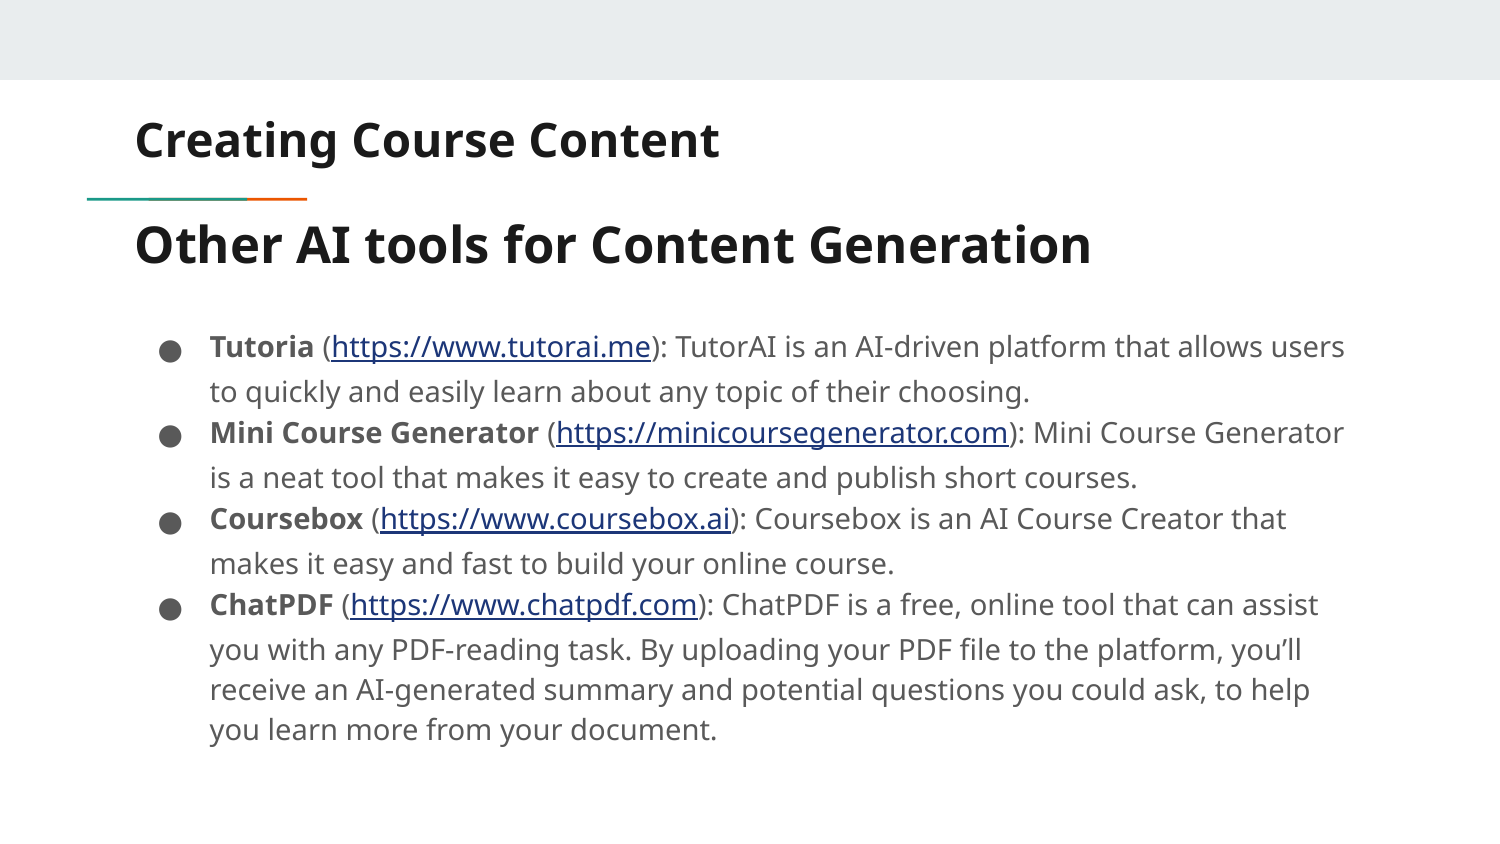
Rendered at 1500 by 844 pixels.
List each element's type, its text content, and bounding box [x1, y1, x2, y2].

list Tutoria (https://www.tutorai.me): TutorAI is an AI-driven platform that allows users to quickly and easily learn about any topic of their choosing. Mini Course Generator (https://minicoursegenerator.com): Mini Course Generator is a neat tool that makes it easy to create and publish short courses. Coursebox (https://www.coursebox.ai): Coursebox is an AI Course Creator that makes it easy and fast to build your online course. ChatPDF (https://www.chatpdf.com): ChatPDF is a free, online tool that can assist you with any PDF-reading task. By uploading your PDF file to the platform, you’ll receive an AI-generated summary and potential questions you could ask, to help you learn more from your document. [119, 307, 1381, 777]
title Other AI tools for Content Generation [119, 197, 1381, 286]
title Creating Course Content [119, 94, 1381, 183]
